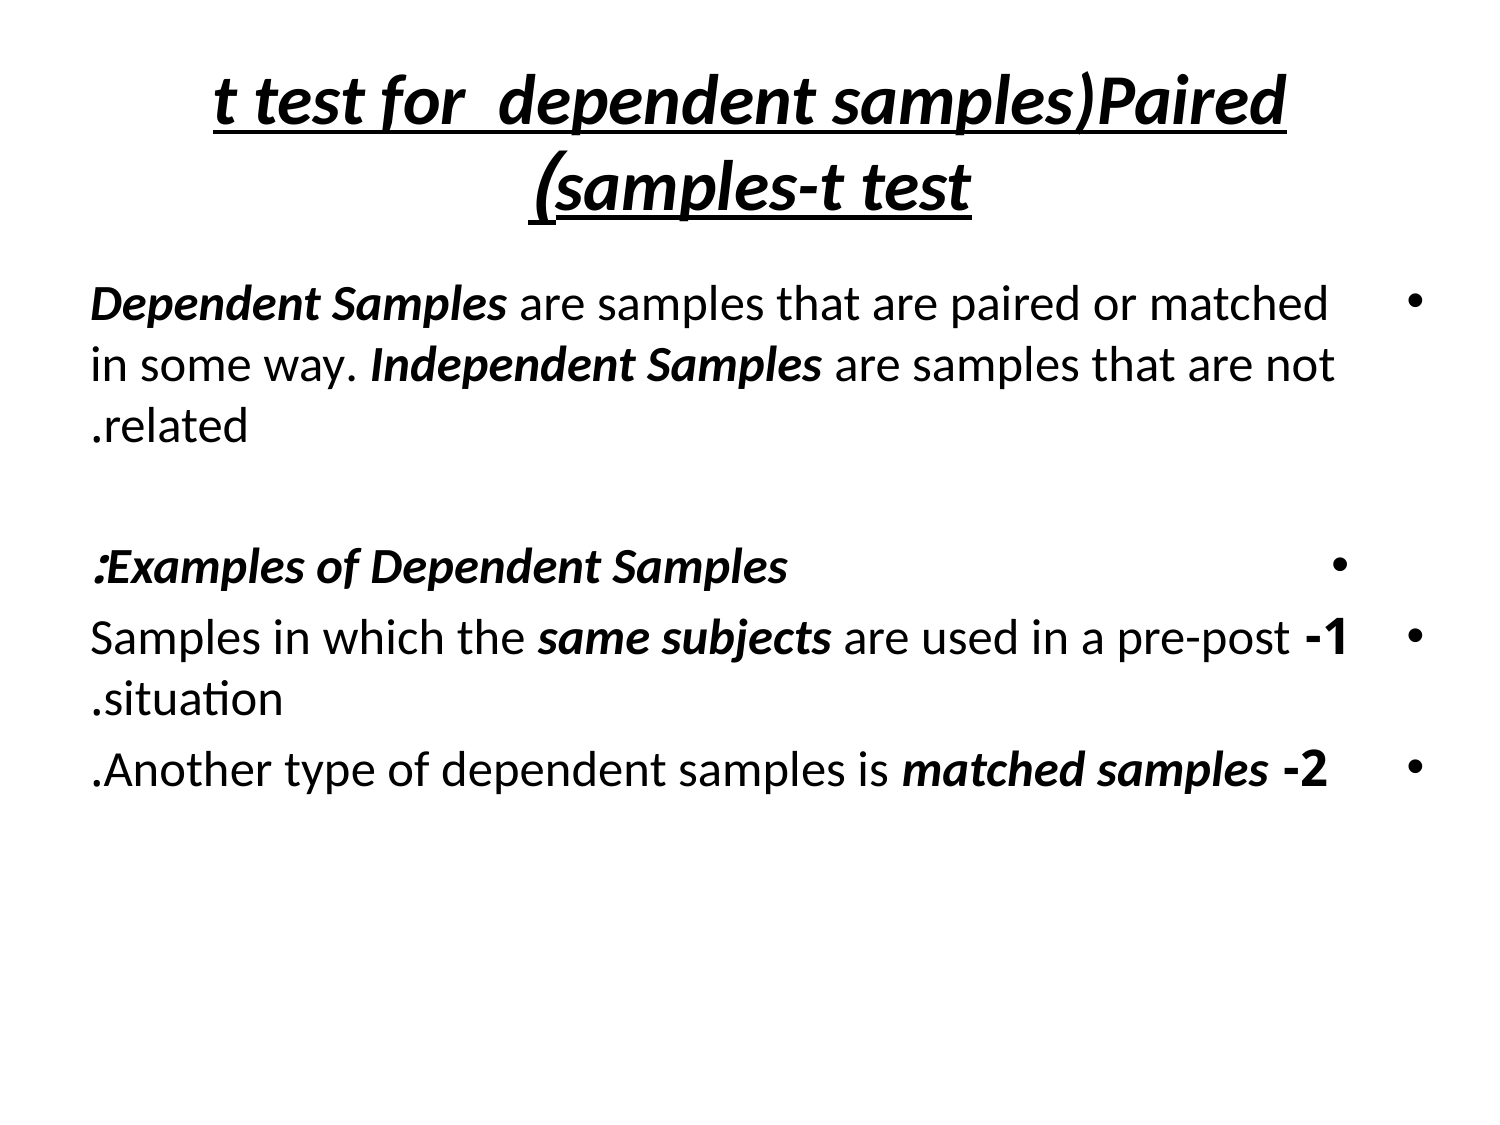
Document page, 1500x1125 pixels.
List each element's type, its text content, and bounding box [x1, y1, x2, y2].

list Dependent Samples are samples that are paired or matched in some way. Independent Samples are samples that are not related. Examples of Dependent Samples: 1- Samples in which the same subjects are used in a pre-post situation. 2- Another type of dependent samples is matched samples. [75, 262, 1425, 1005]
title t test for dependent samples)Paired samples-t test) [75, 45, 1425, 233]
